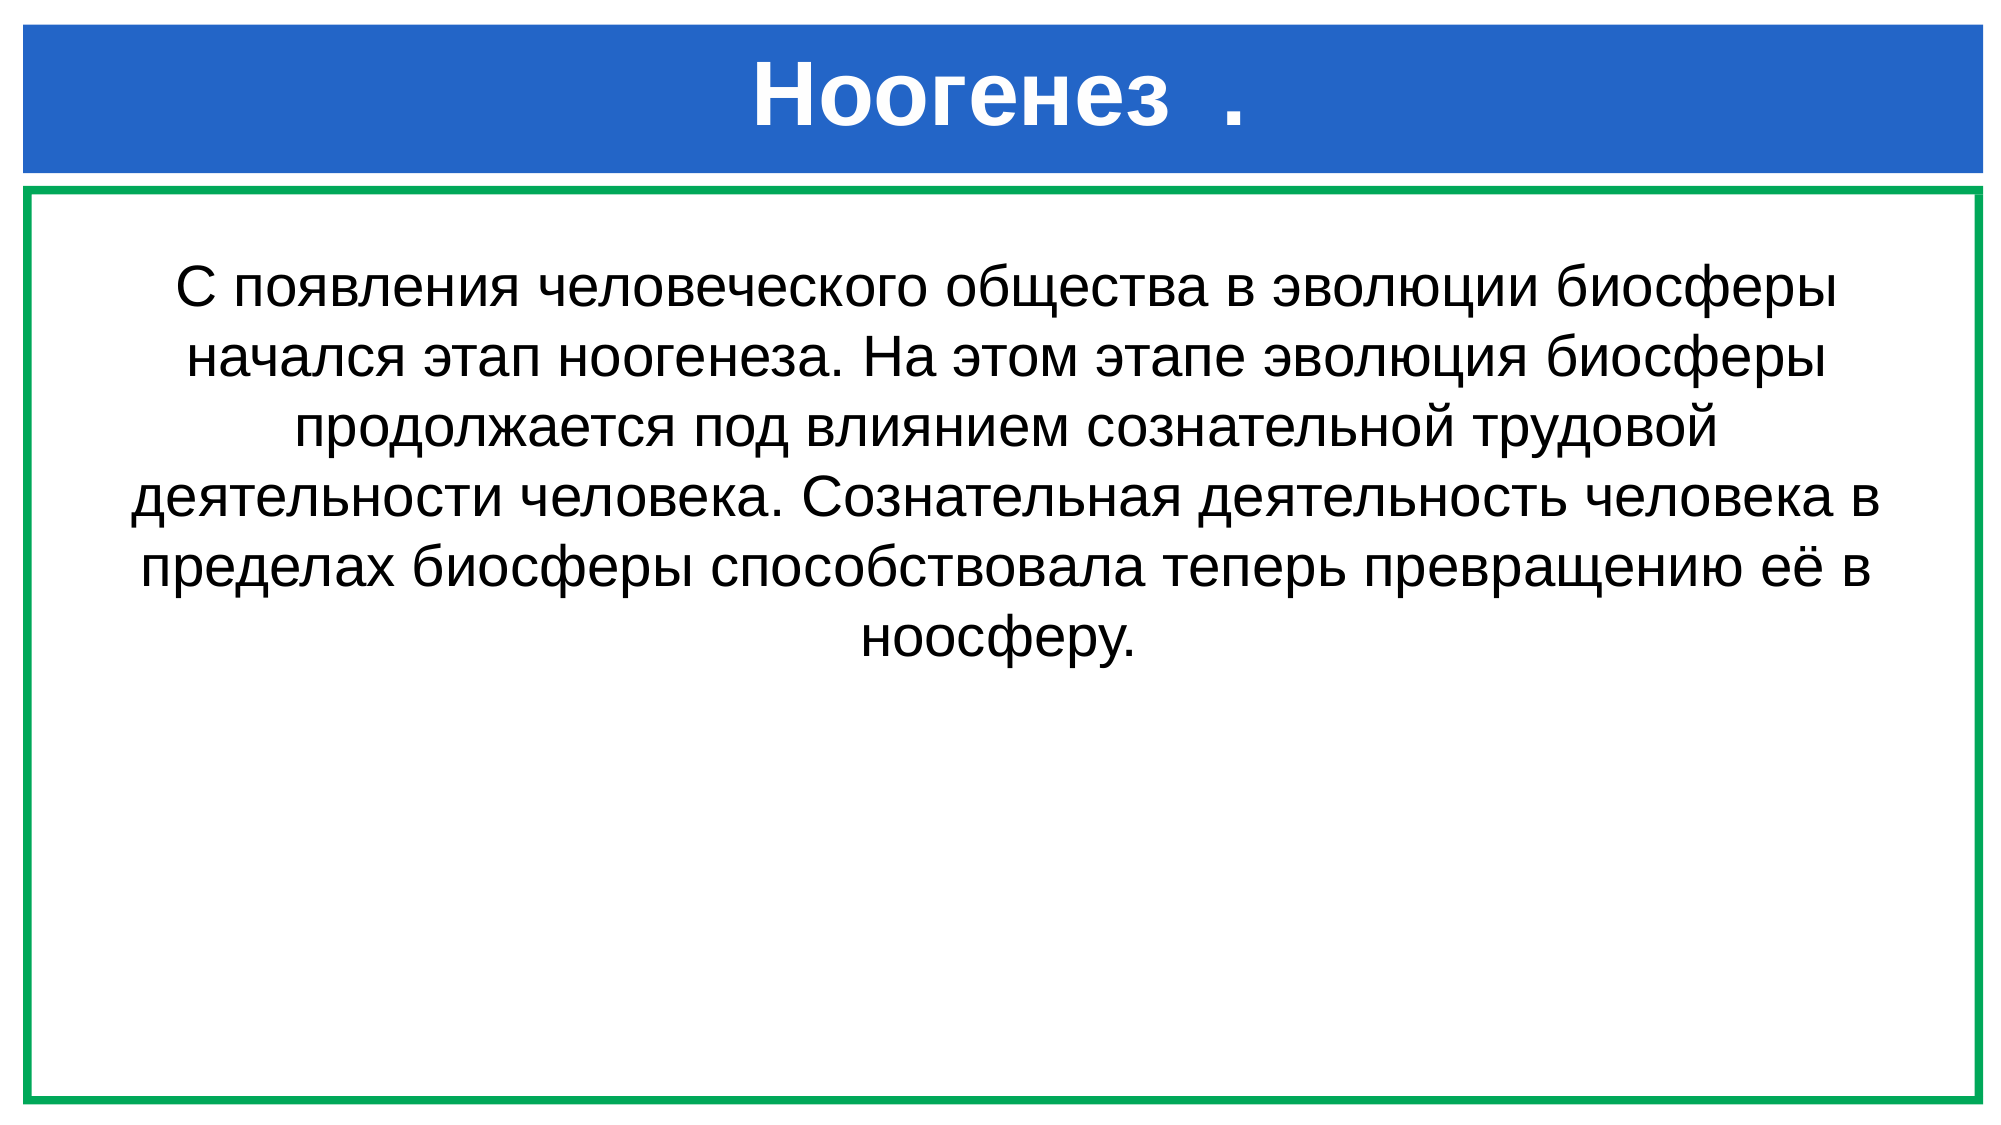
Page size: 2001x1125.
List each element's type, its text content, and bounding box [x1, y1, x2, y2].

text_box С появления человеческого общества в эволюции биосферы начался этап ноогенеза. На этом этапе эволюция биосферы продолжается под влиянием сознательной трудовой деятельности человека. Сознательная деятельность человека в пределах биосферы способствовала теперь превращению её в ноосферу. [113, 241, 1902, 676]
text_box [1174, 509, 2000, 930]
title Ноогенез . [99, 19, 1900, 208]
